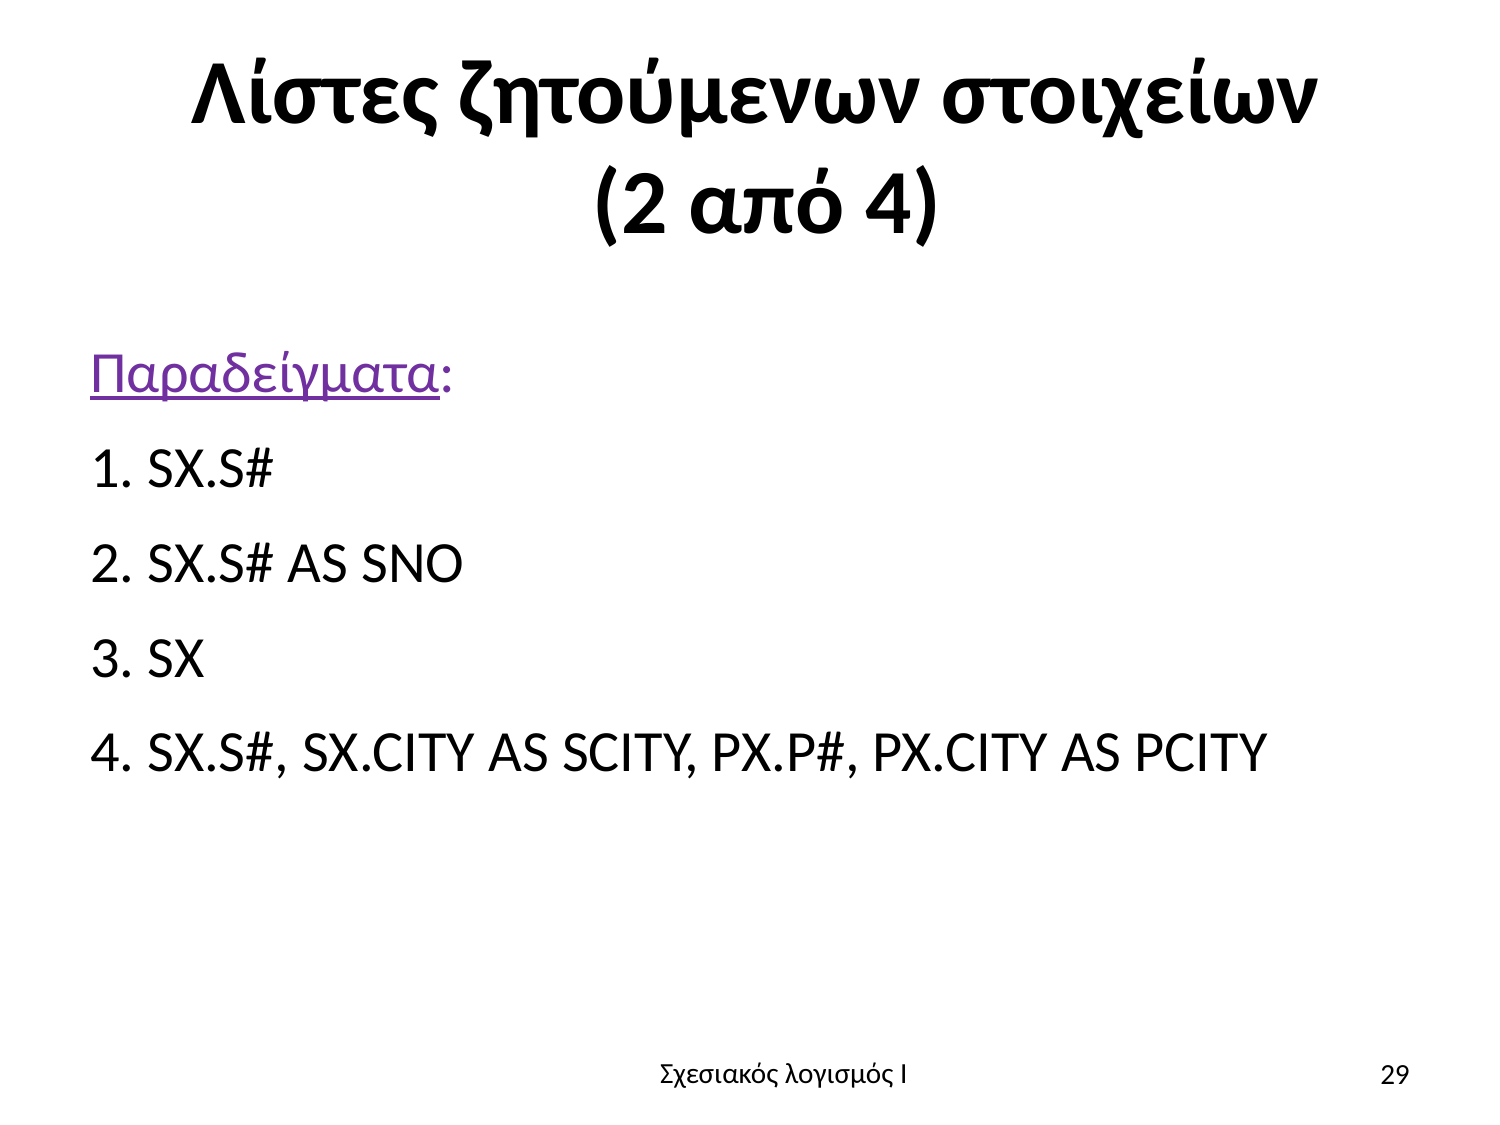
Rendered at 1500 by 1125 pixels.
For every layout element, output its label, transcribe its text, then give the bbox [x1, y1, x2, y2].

text_box Παραδείγματα: 1. SX.S# 2. SX.S# AS SNO 3. SX 4. SX.S#, SX.CITY AS SCITY, PX.P#, PX.CITY AS PCITY [74, 326, 1425, 811]
title Λίστες ζητούμενων στοιχείων (2 από 4) [75, 36, 1459, 244]
slide_number 29 [1074, 1042, 1425, 1103]
text_box Σχεσιακός λογισμός I [521, 1046, 1046, 1125]
